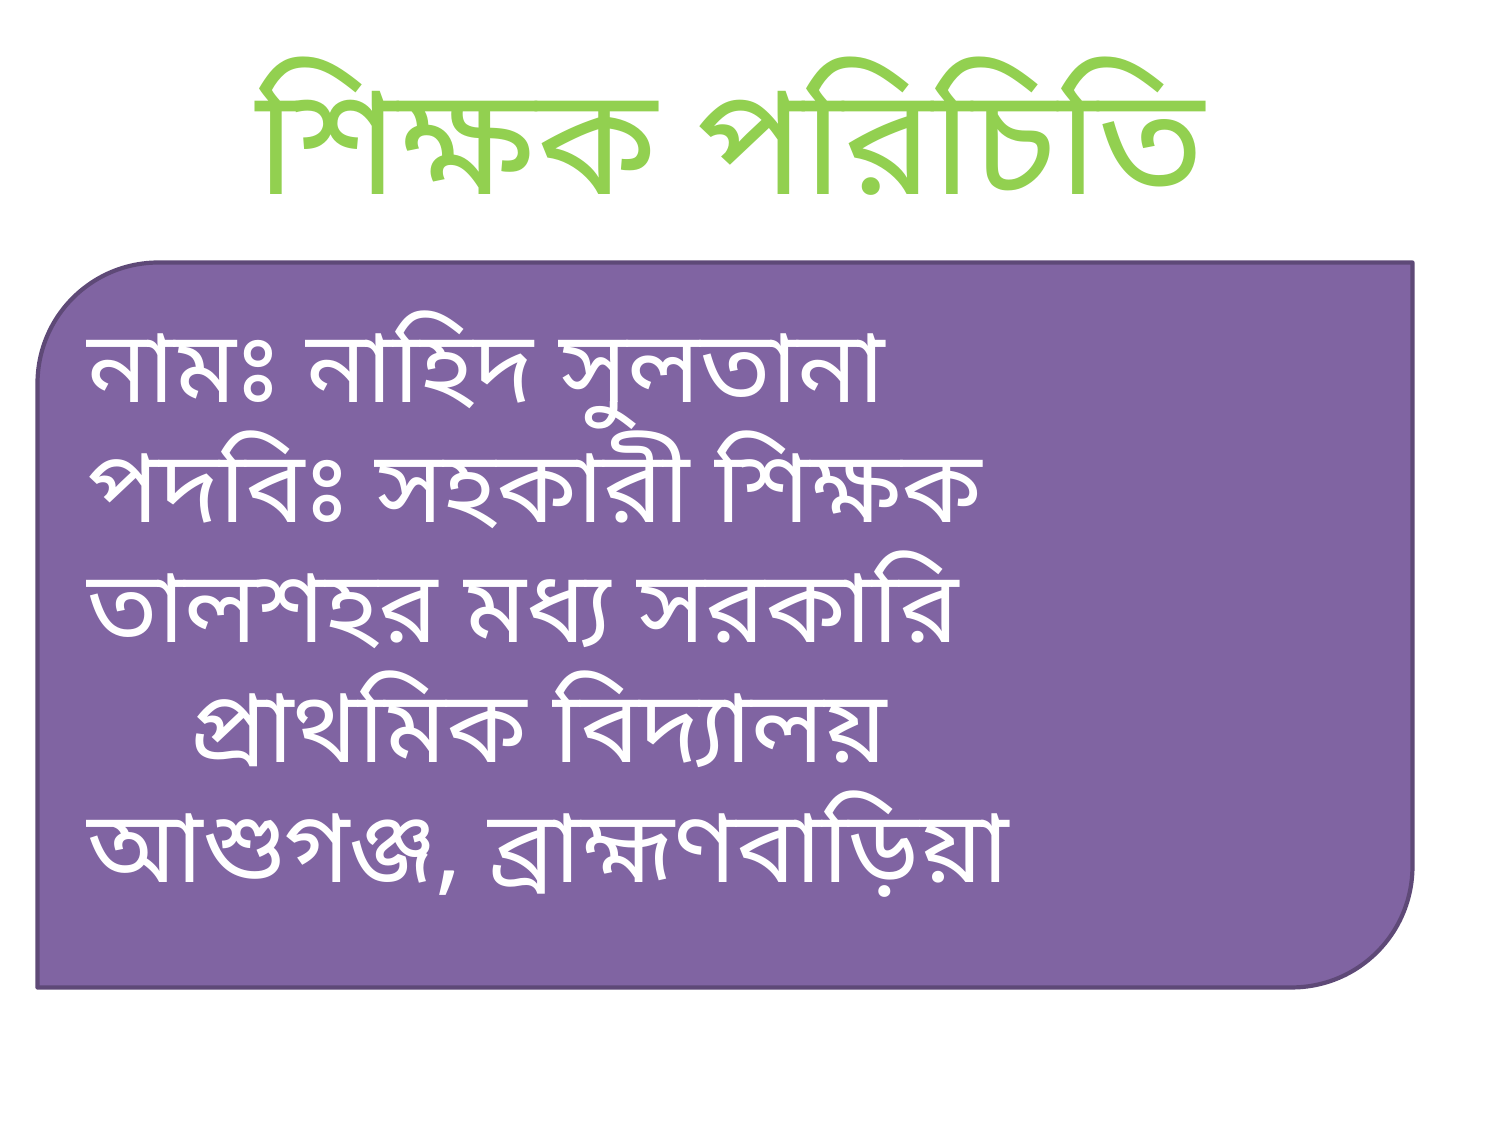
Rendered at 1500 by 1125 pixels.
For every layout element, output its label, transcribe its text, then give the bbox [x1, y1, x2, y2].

text_box শিক্ষক পরিচিতি [0, 37, 1500, 233]
text_box নামঃ নাহিদ সুলতানা পদবিঃ সহকারী শিক্ষক তালশহর মধ্য সরকারি প্রাথমিক বিদ্যালয় আশুগঞ্জ, ব্রাহ্মণবাড়িয়া [35, 260, 1415, 990]
